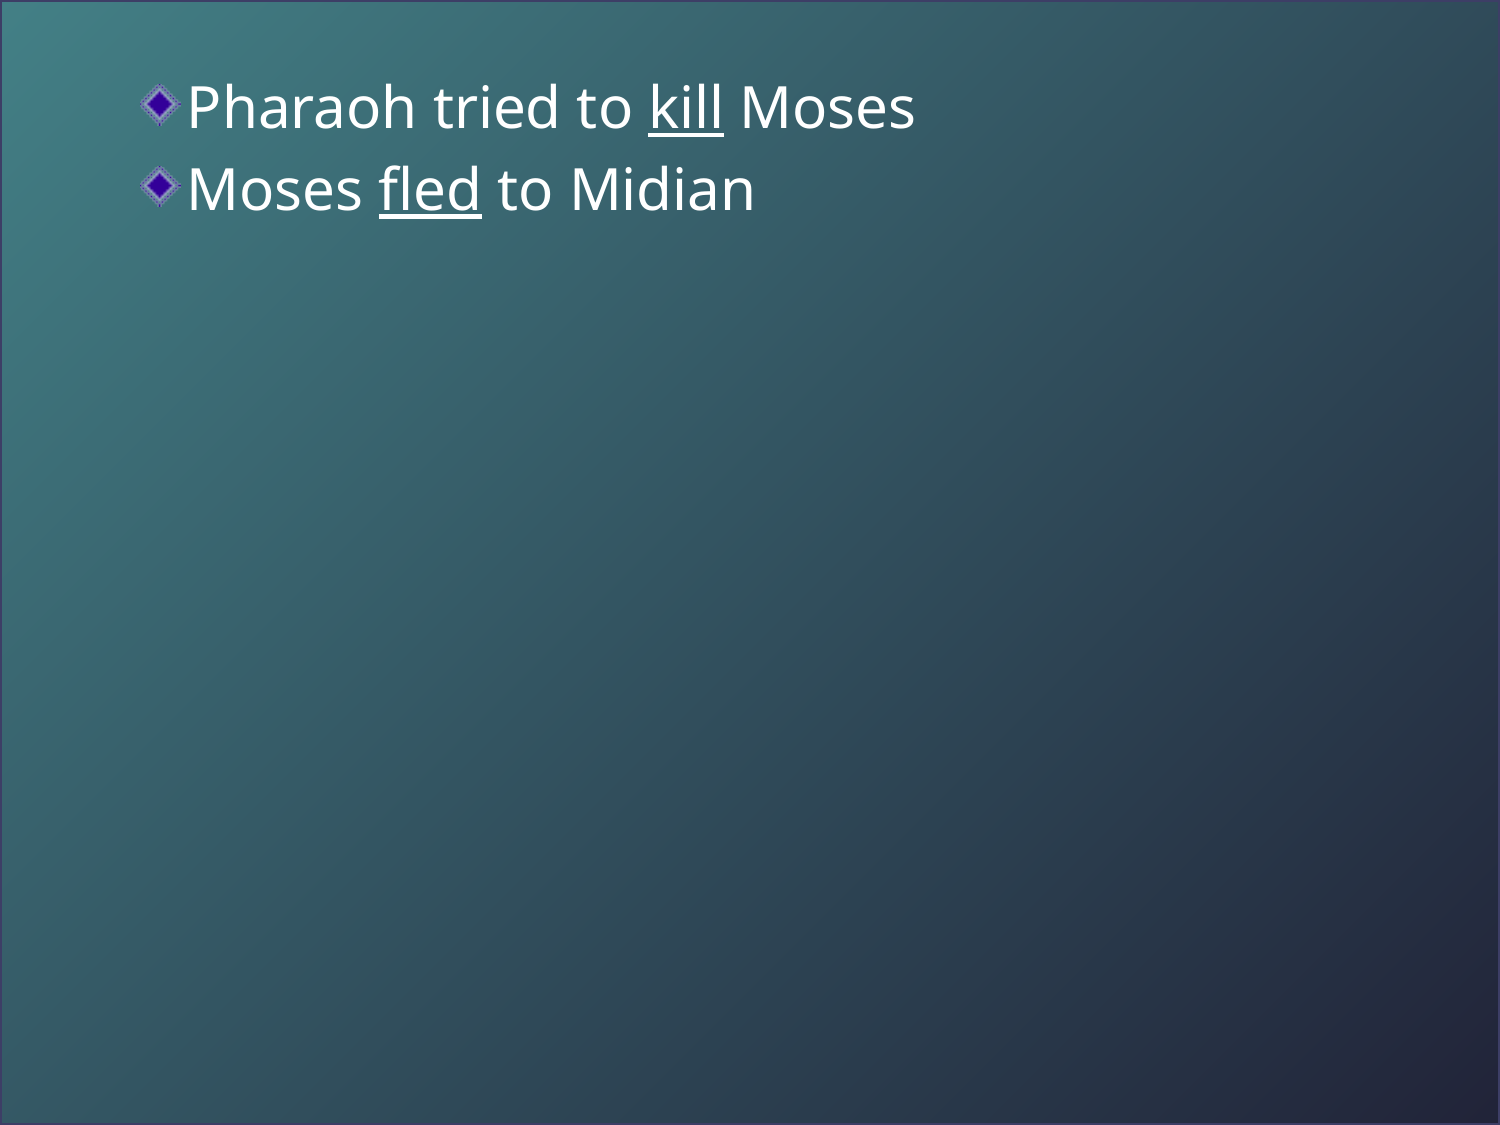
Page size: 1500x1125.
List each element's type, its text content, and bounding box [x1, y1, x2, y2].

picture [140, 166, 181, 207]
list Pharaoh tried to kill Moses Moses fled to Midian [50, 62, 1450, 1075]
picture [140, 84, 181, 126]
